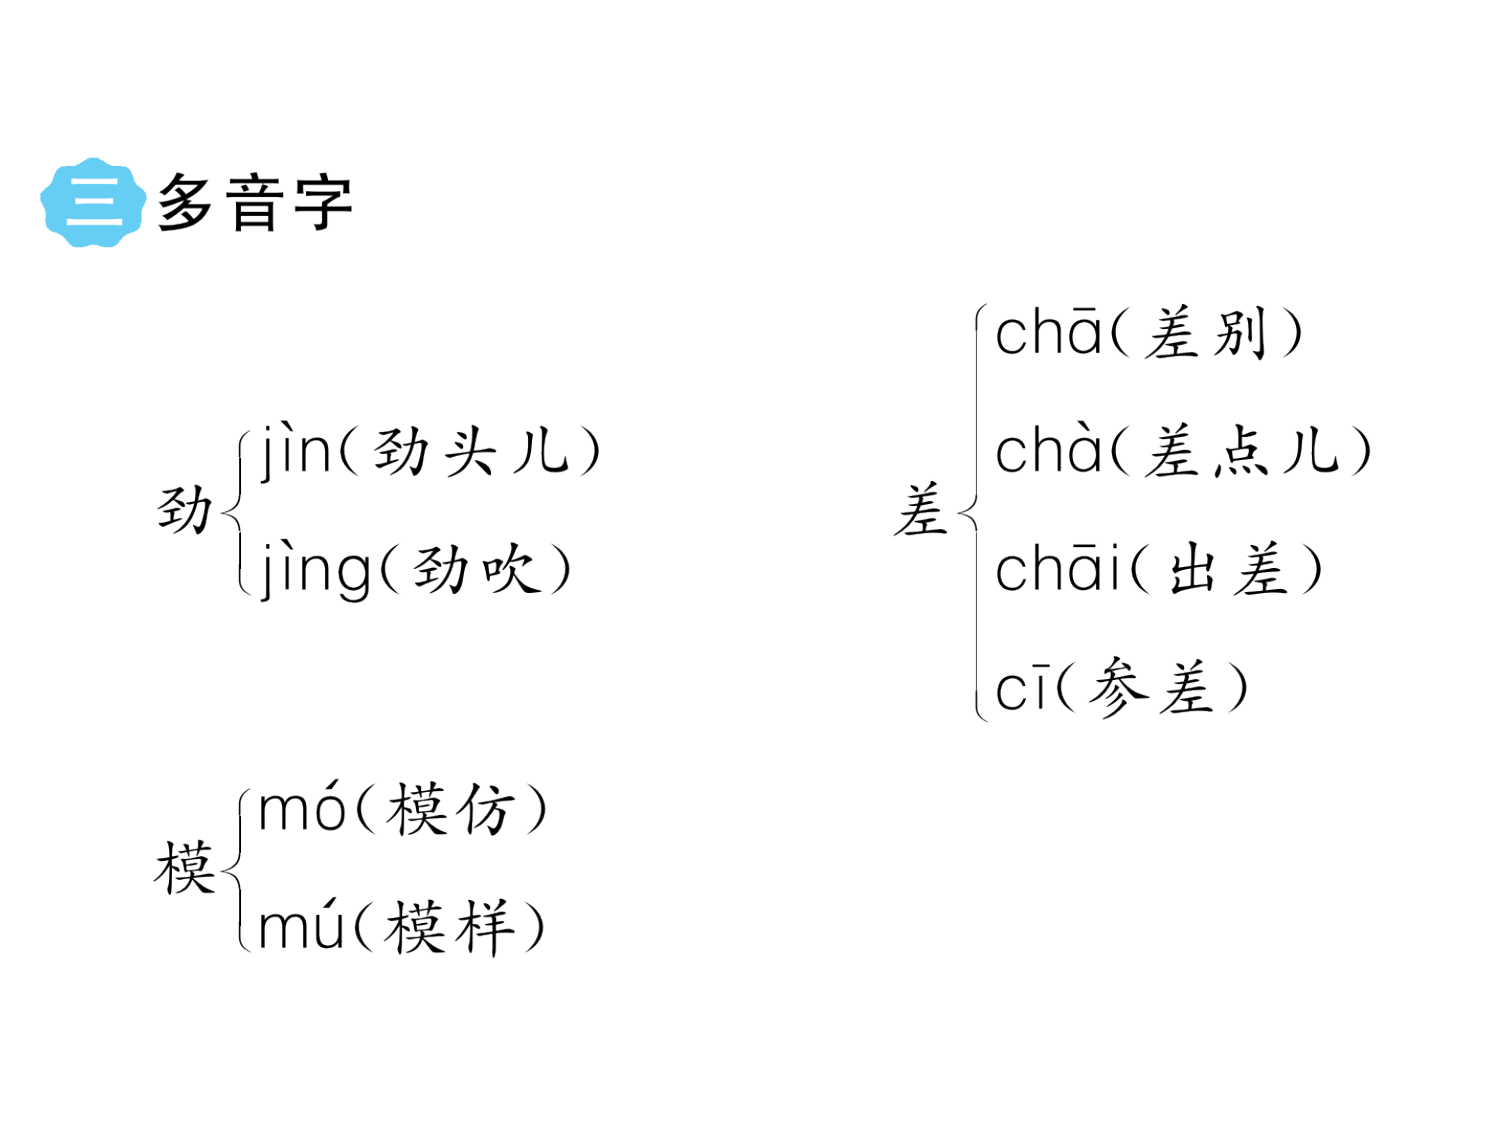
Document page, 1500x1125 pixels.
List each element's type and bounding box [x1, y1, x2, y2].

picture [35, 125, 1453, 990]
